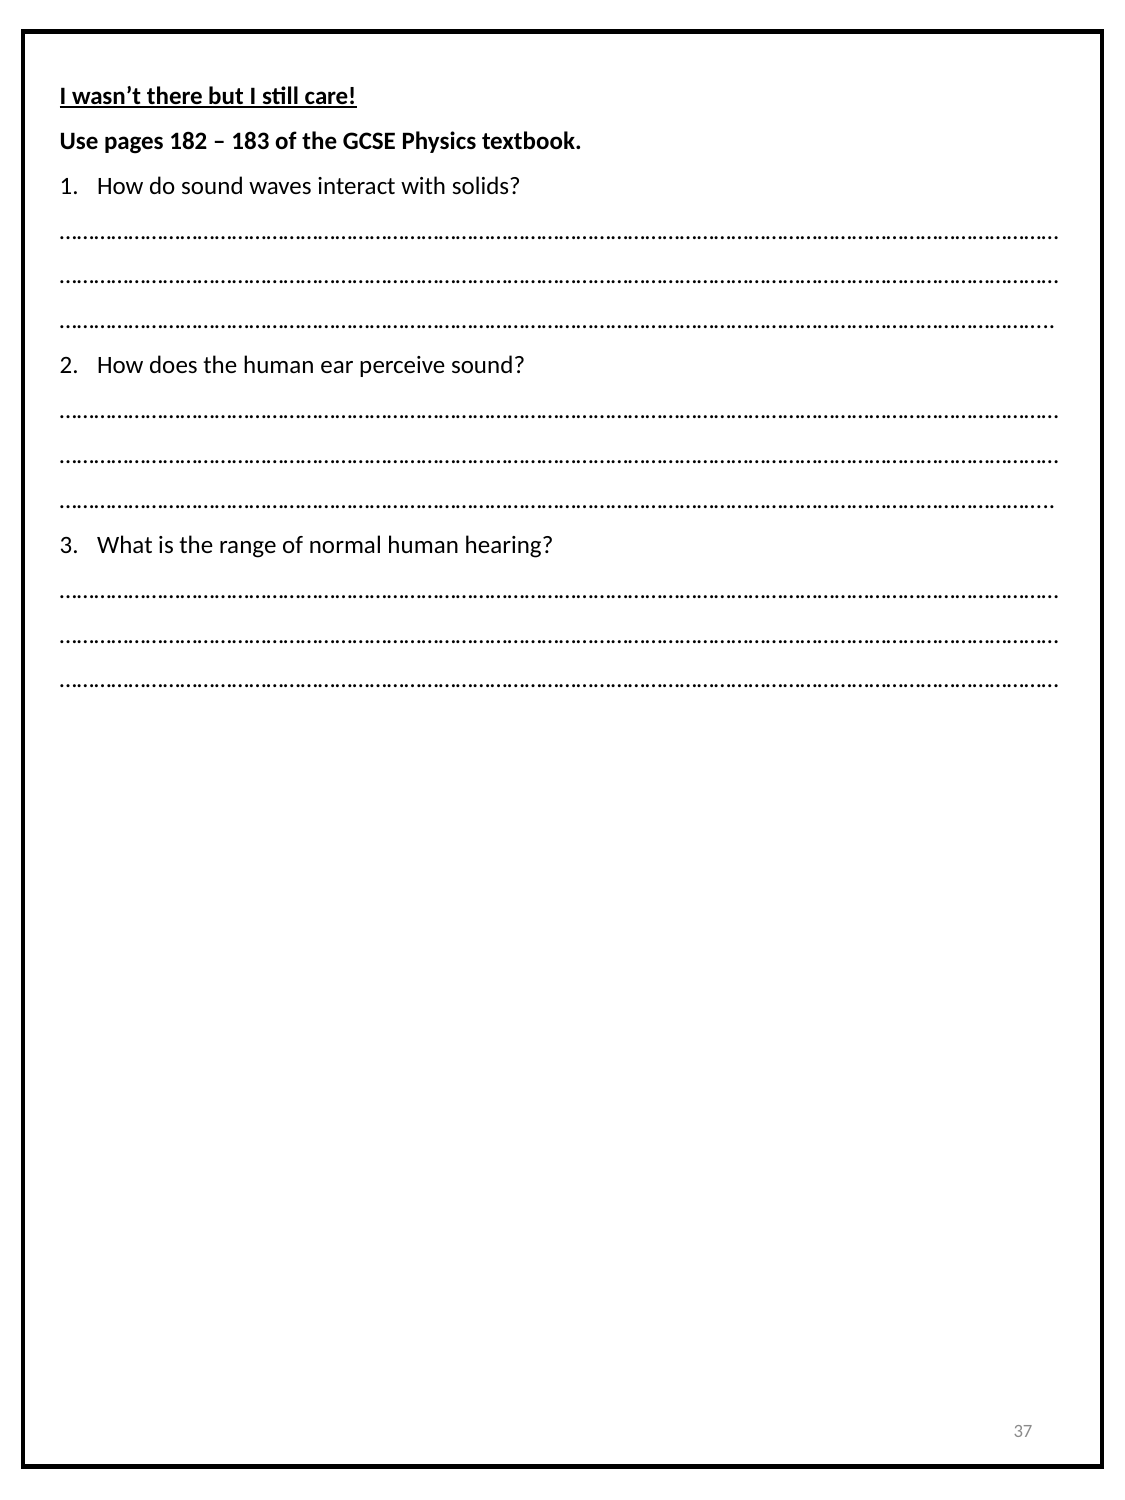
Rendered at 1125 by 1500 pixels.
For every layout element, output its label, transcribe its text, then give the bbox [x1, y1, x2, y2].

text_box I wasn’t there but I still care! Use pages 182 – 183 of the GCSE Physics textbook. How do sound waves interact with solids? …………………………………………………………………………………………………………………………………………………………………………………………………………………………………………………………………………………………………………………………………………………………………………………………………………………………………………………………………………….. How does the human ear perceive sound? …………………………………………………………………………………………………………………………………………………………………………………………………………………………………………………………………………………………………………………………………………………………………………………………………………………………………………………………………………….. What is the range of normal human hearing? ……………………………………………………………………………………………………………………………………………………………………………………………………………………………………………………………………………………………………………………………………………………………………………………………………………………………………………………………………………… [44, 57, 1081, 701]
text_box [22, 30, 1103, 1468]
slide_number 37 [794, 1390, 1048, 1471]
